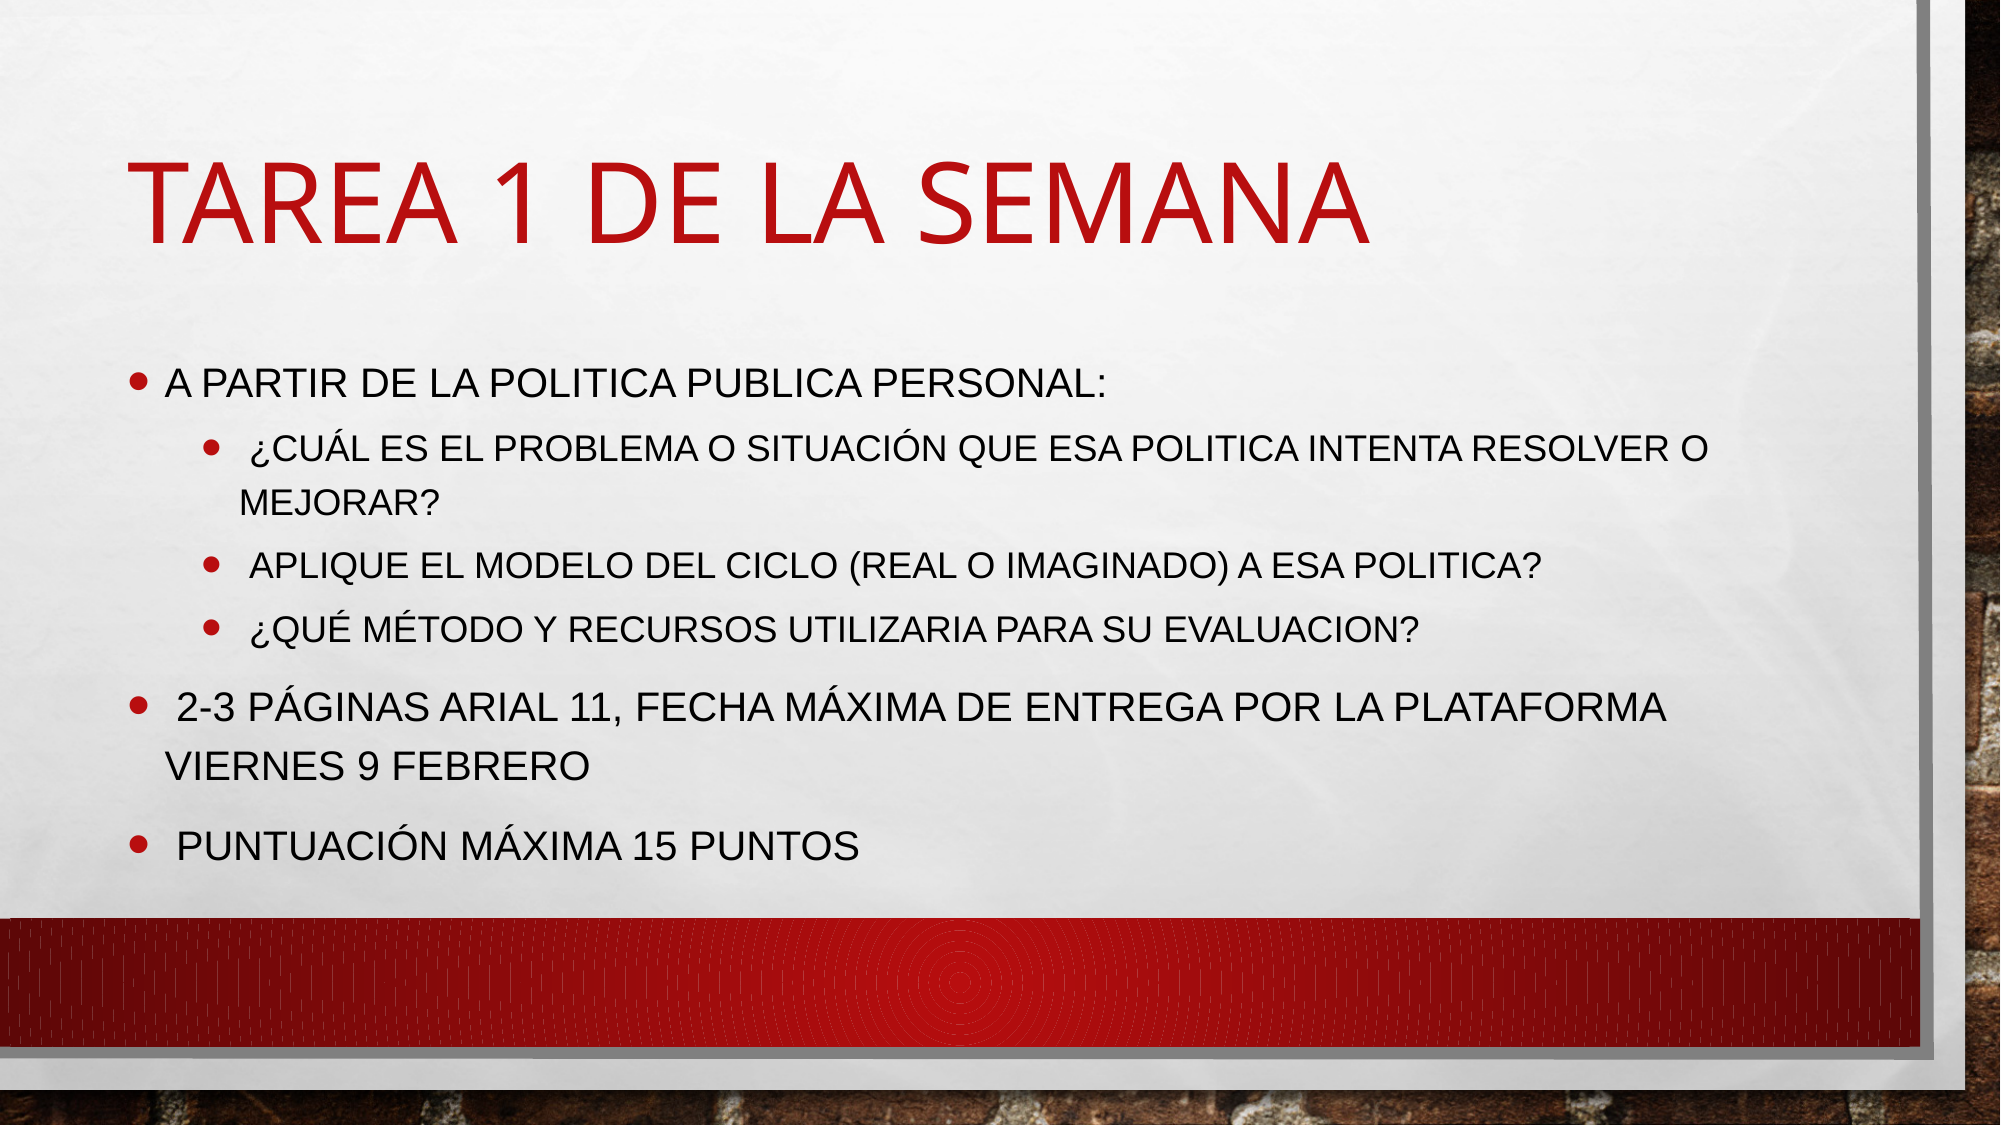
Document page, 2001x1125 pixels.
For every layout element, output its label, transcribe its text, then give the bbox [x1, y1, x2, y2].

picture [0, 0, 2000, 1125]
title TAREA 1 DE LA SEMANA [112, 112, 1818, 302]
list A partir de la politica publica personal: ¿Cuál es el problema o situación que esa politica intenta resolver o mejorar? APLIQUE EL MODELO DEL CICLO (real o imaginado) a esa politica? ¿QUÉ MÉTODO Y RECURSOS UTILIZARIA PARA SU EVALUACION? 2-3 páginas arial 11, fecha máxima de entrega POR LA PLATAFORMA viernes 9 febrero puntuación máxima 15 PUNTOS [112, 338, 1818, 882]
